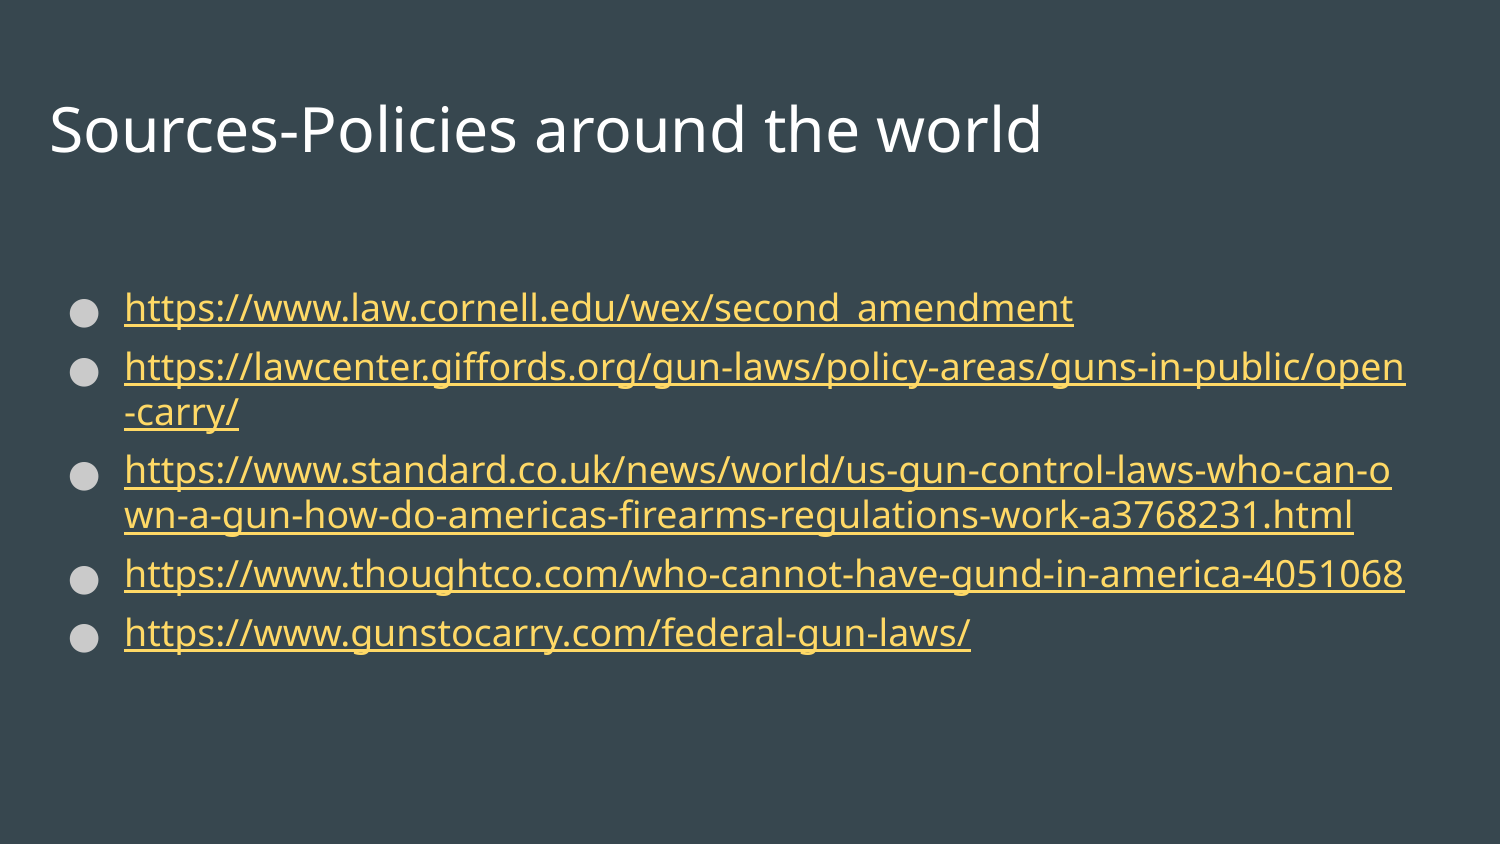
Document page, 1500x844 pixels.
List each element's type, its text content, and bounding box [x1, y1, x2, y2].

title Sources-Policies around the world [34, 75, 1432, 170]
list https://www.law.cornell.edu/wex/second_amendment https://lawcenter.giffords.org/gun-laws/policy-areas/guns-in-public/open-carry/ https://www.standard.co.uk/news/world/us-gun-control-laws-who-can-own-a-gun-how-do-americas-firearms-regulations-work-a3768231.html https://www.thoughtco.com/who-cannot-have-gund-in-america-4051068 https://www.gunstocarry.com/federal-gun-laws/ [34, 261, 1432, 822]
